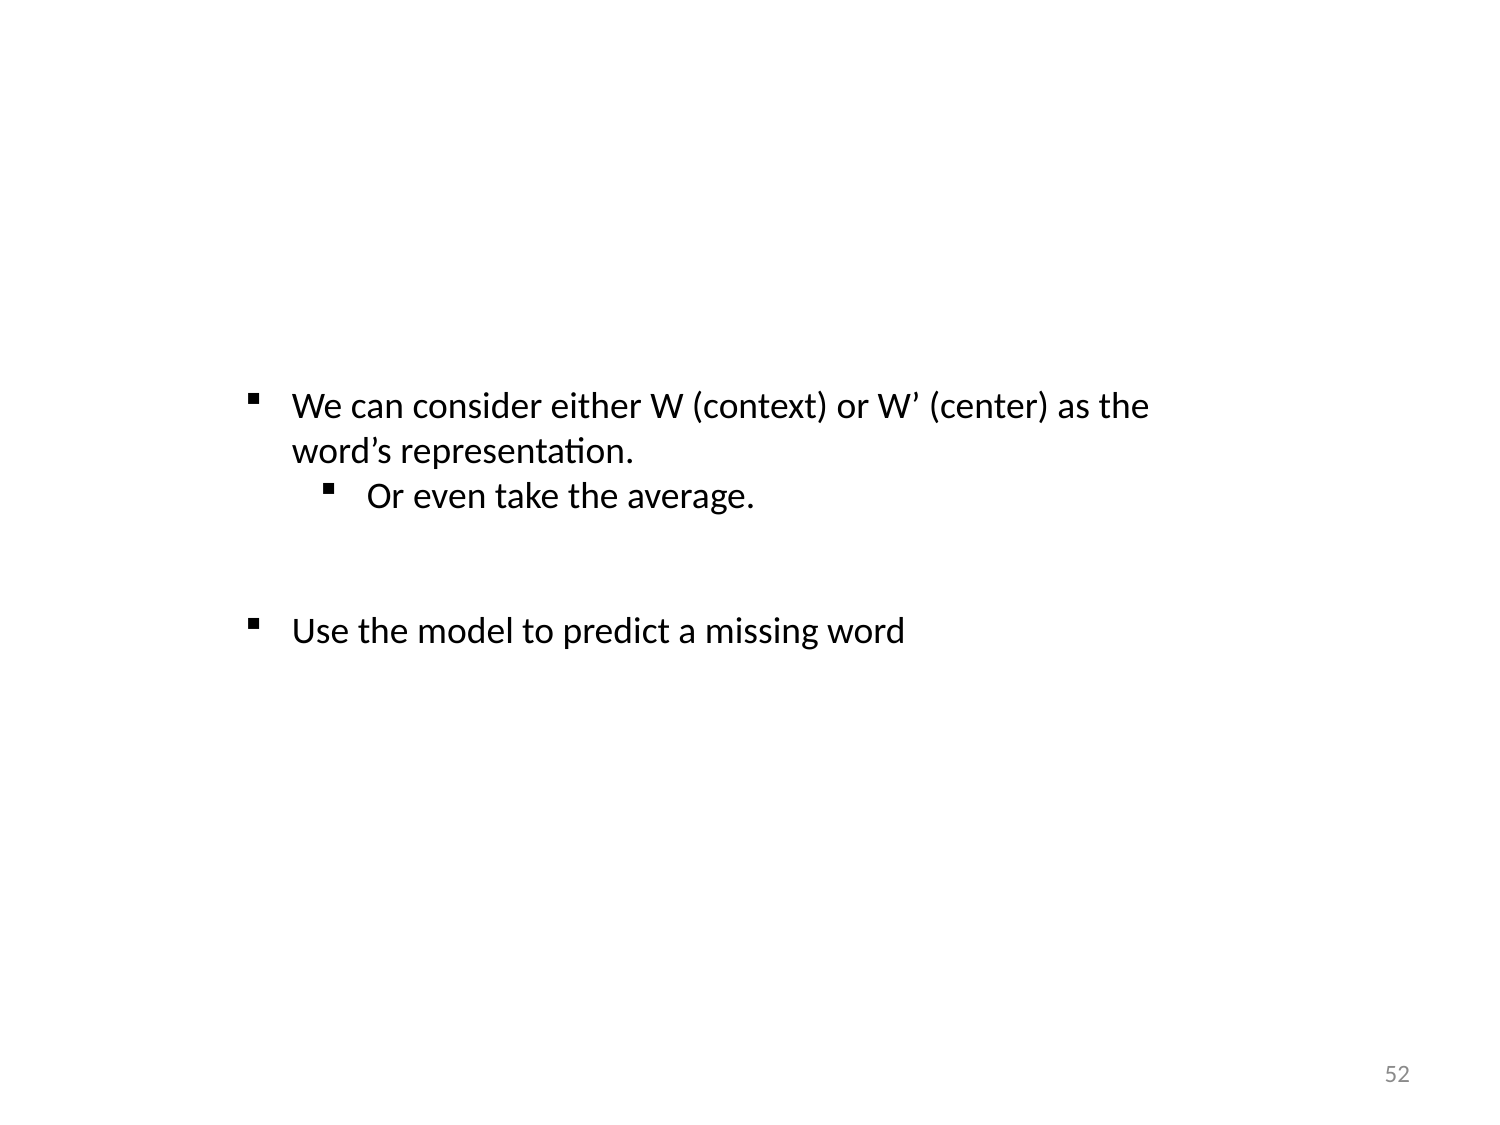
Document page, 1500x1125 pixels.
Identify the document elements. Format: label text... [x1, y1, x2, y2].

text_box We can consider either W (context) or W’ (center) as the word’s representation. Or even take the average. Use the model to predict a missing word [230, 373, 1223, 659]
slide_number 52 [1074, 1042, 1425, 1103]
